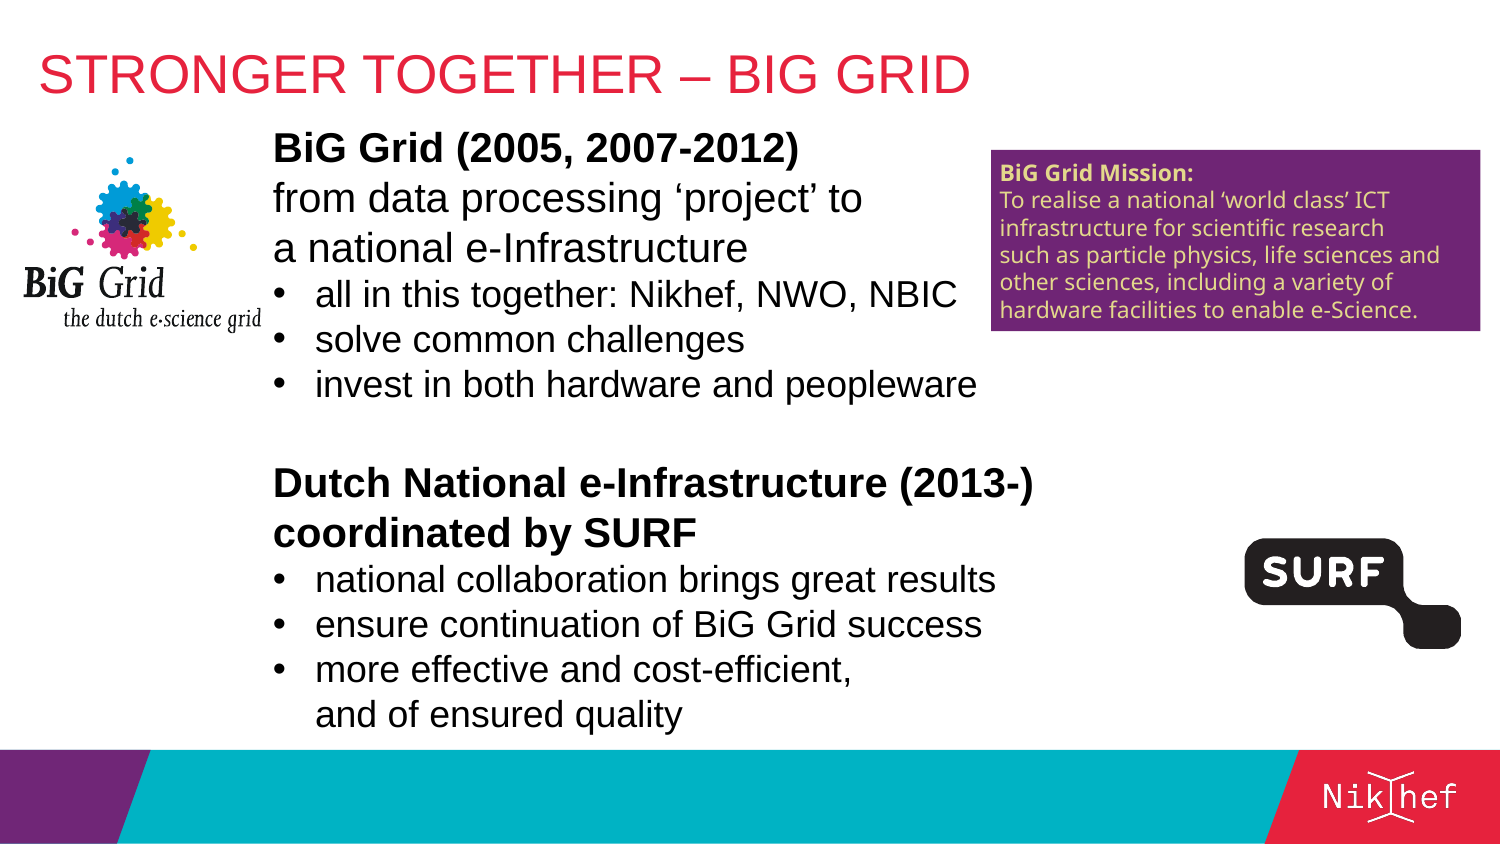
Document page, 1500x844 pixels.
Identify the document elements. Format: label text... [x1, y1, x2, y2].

picture [1244, 538, 1462, 649]
picture [1324, 771, 1456, 823]
picture [23, 156, 262, 334]
list Stronger together – BiG Grid [38, 38, 1462, 106]
list BiG Grid (2005, 2007-2012) from data processing ‘project’ to a national e-Infrastructure all in this together: Nikhef, NWO, NBIC solve common challenges invest in both hardware and peopleware Dutch National e-Infrastructure (2013-) coordinated by SURF national collaboration brings great results ensure continuation of BiG Grid success more effective and cost-efficient, and of ensured quality [272, 119, 1183, 751]
text_box BiG Grid Mission: To realise a national ‘world class’ ICT infrastructure for scientific research such as particle physics, life sciences and other sciences, including a variety of hardware facilities to enable e-Science. [991, 149, 1481, 332]
